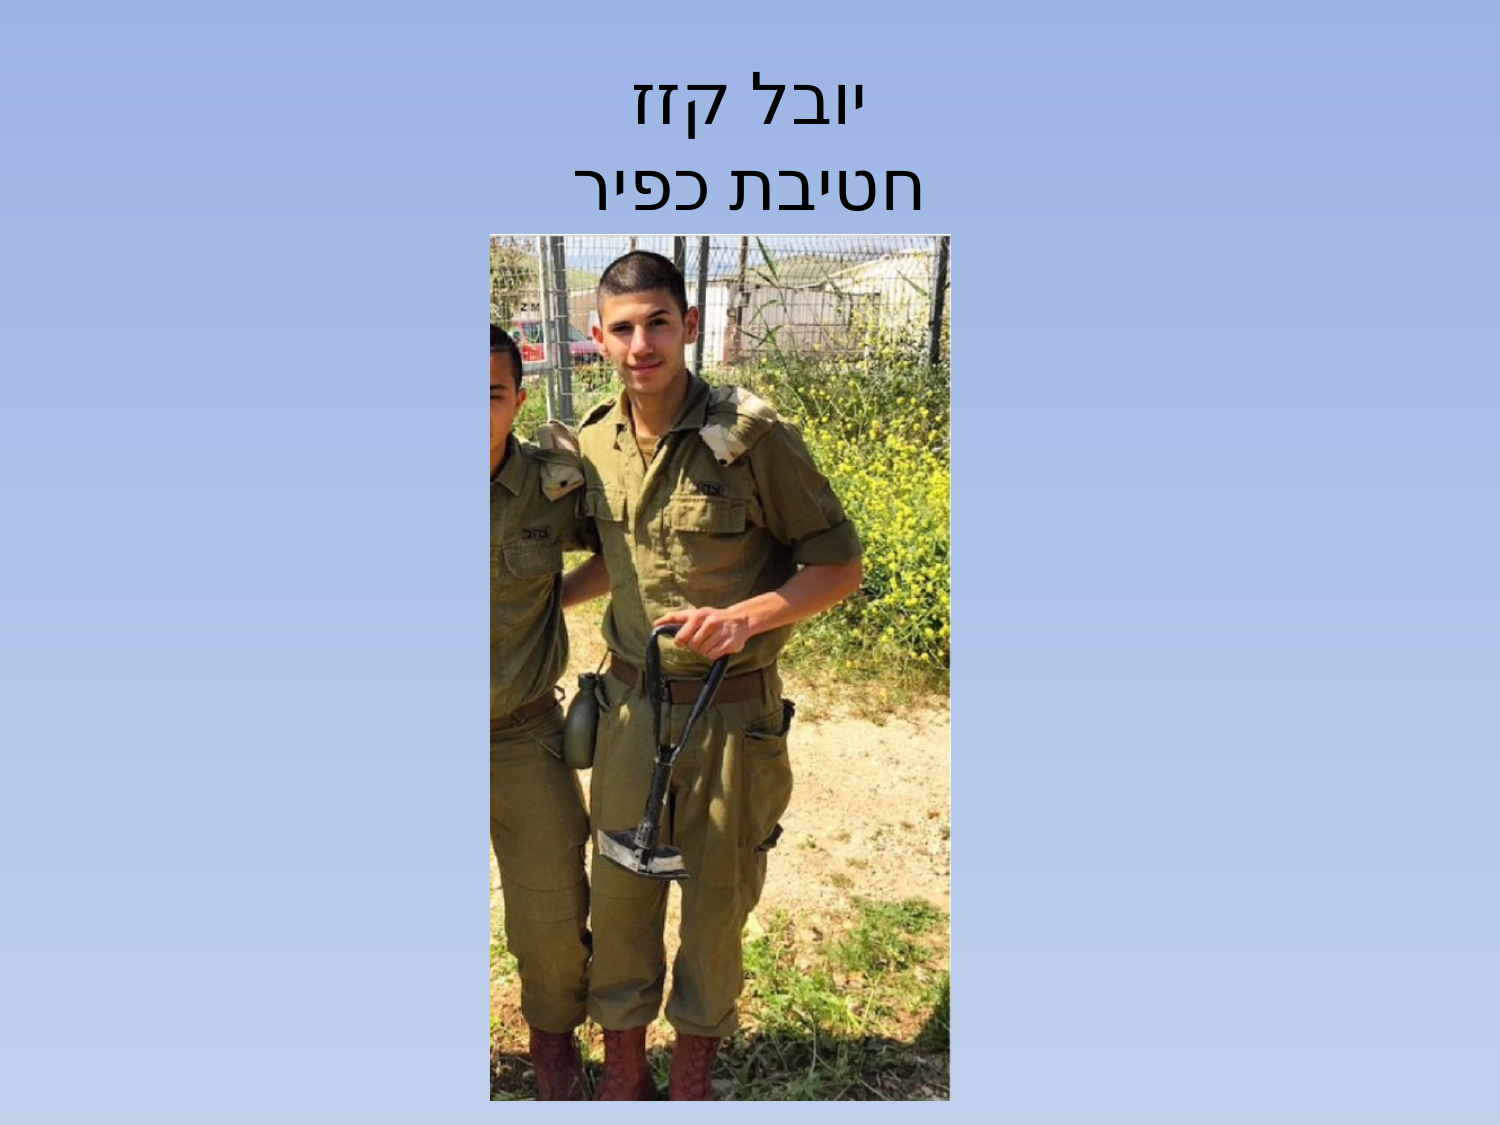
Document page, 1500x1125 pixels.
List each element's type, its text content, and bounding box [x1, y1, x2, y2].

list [489, 234, 952, 1101]
title יובל קזז חטיבת כפיר [75, 45, 1425, 233]
